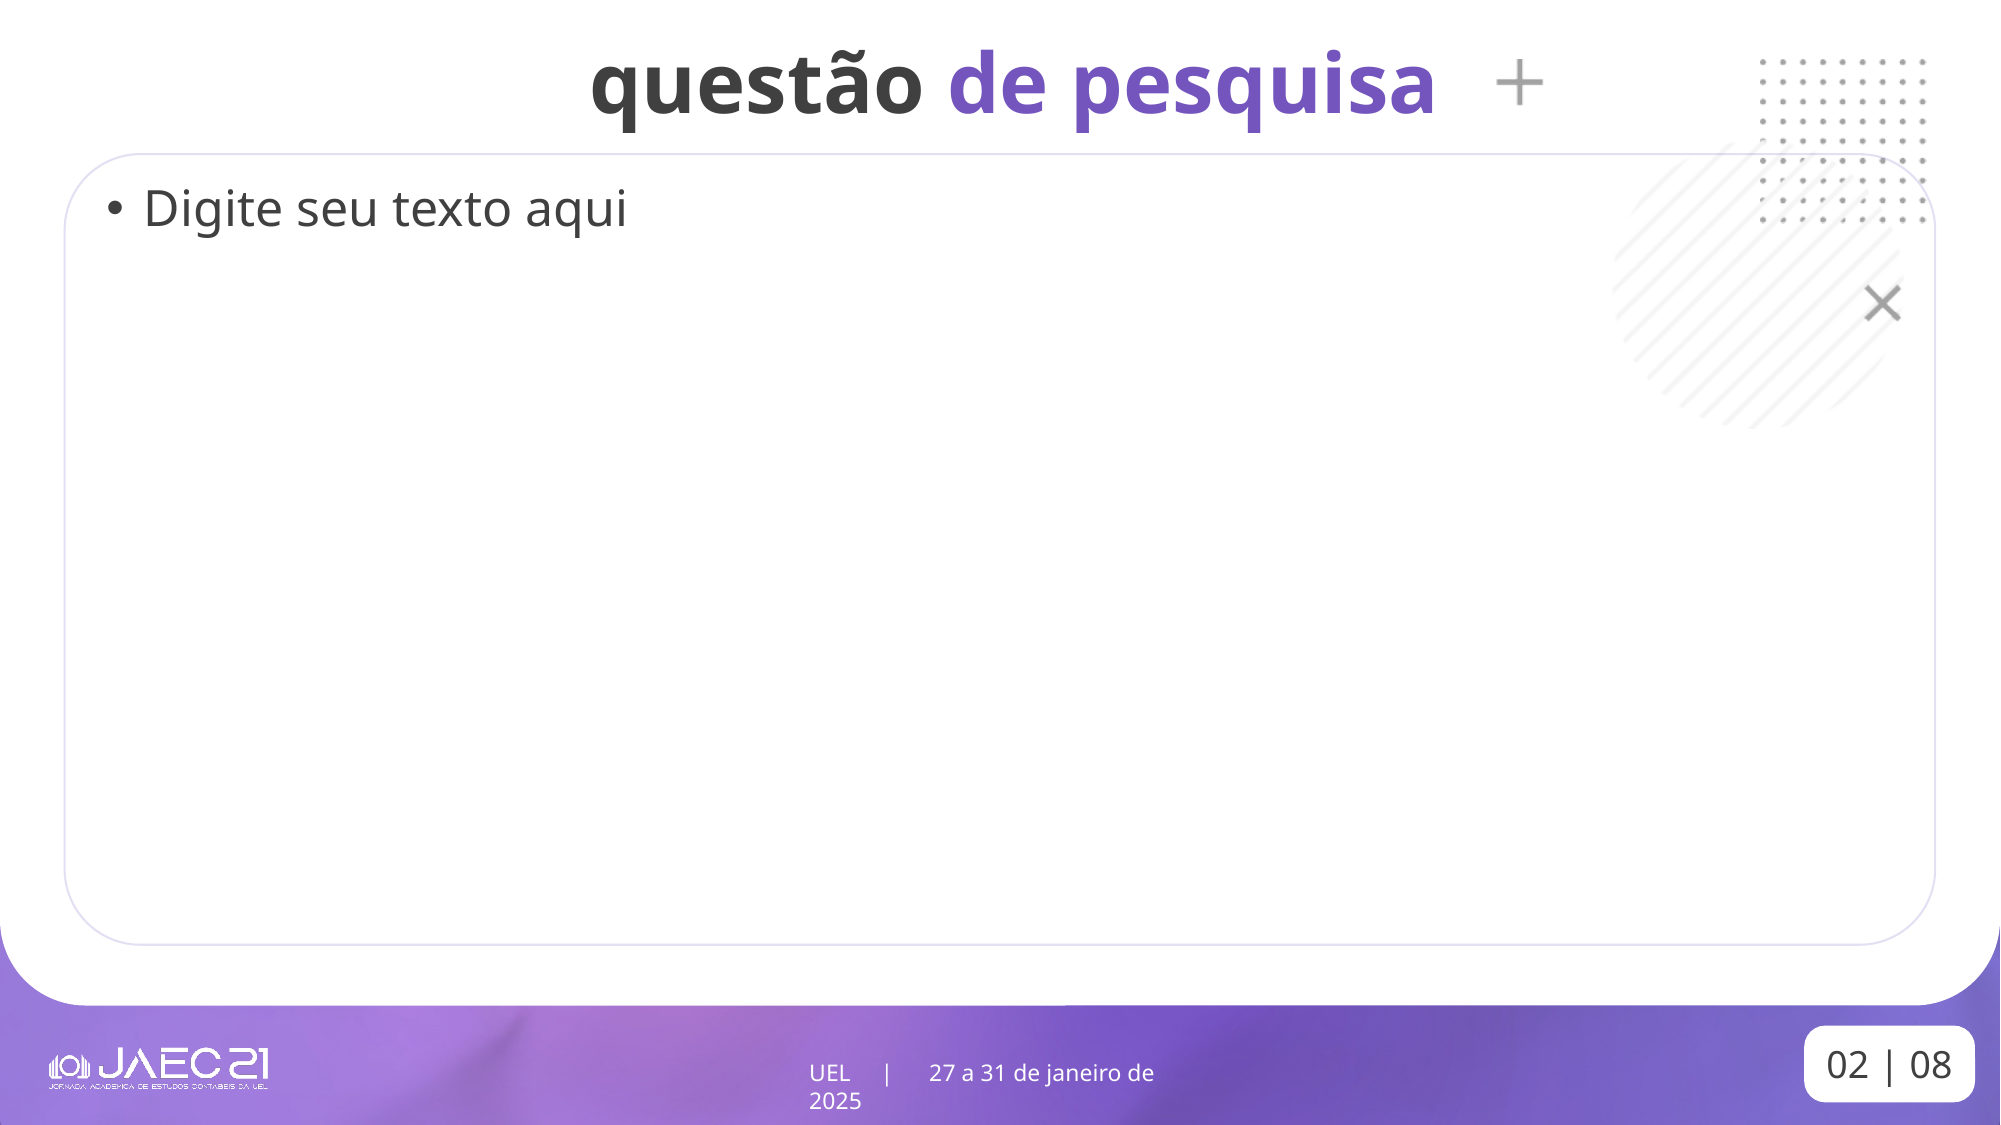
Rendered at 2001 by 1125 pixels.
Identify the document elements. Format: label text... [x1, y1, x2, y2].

text_box introdução [0, 44, 2000, 139]
text_box Digite seu texto aqui [91, 176, 1909, 923]
picture [0, 933, 2000, 1125]
text_box questão de pesquisa [67, 38, 1961, 122]
text_box 02 | 08 [1803, 1024, 1977, 1104]
